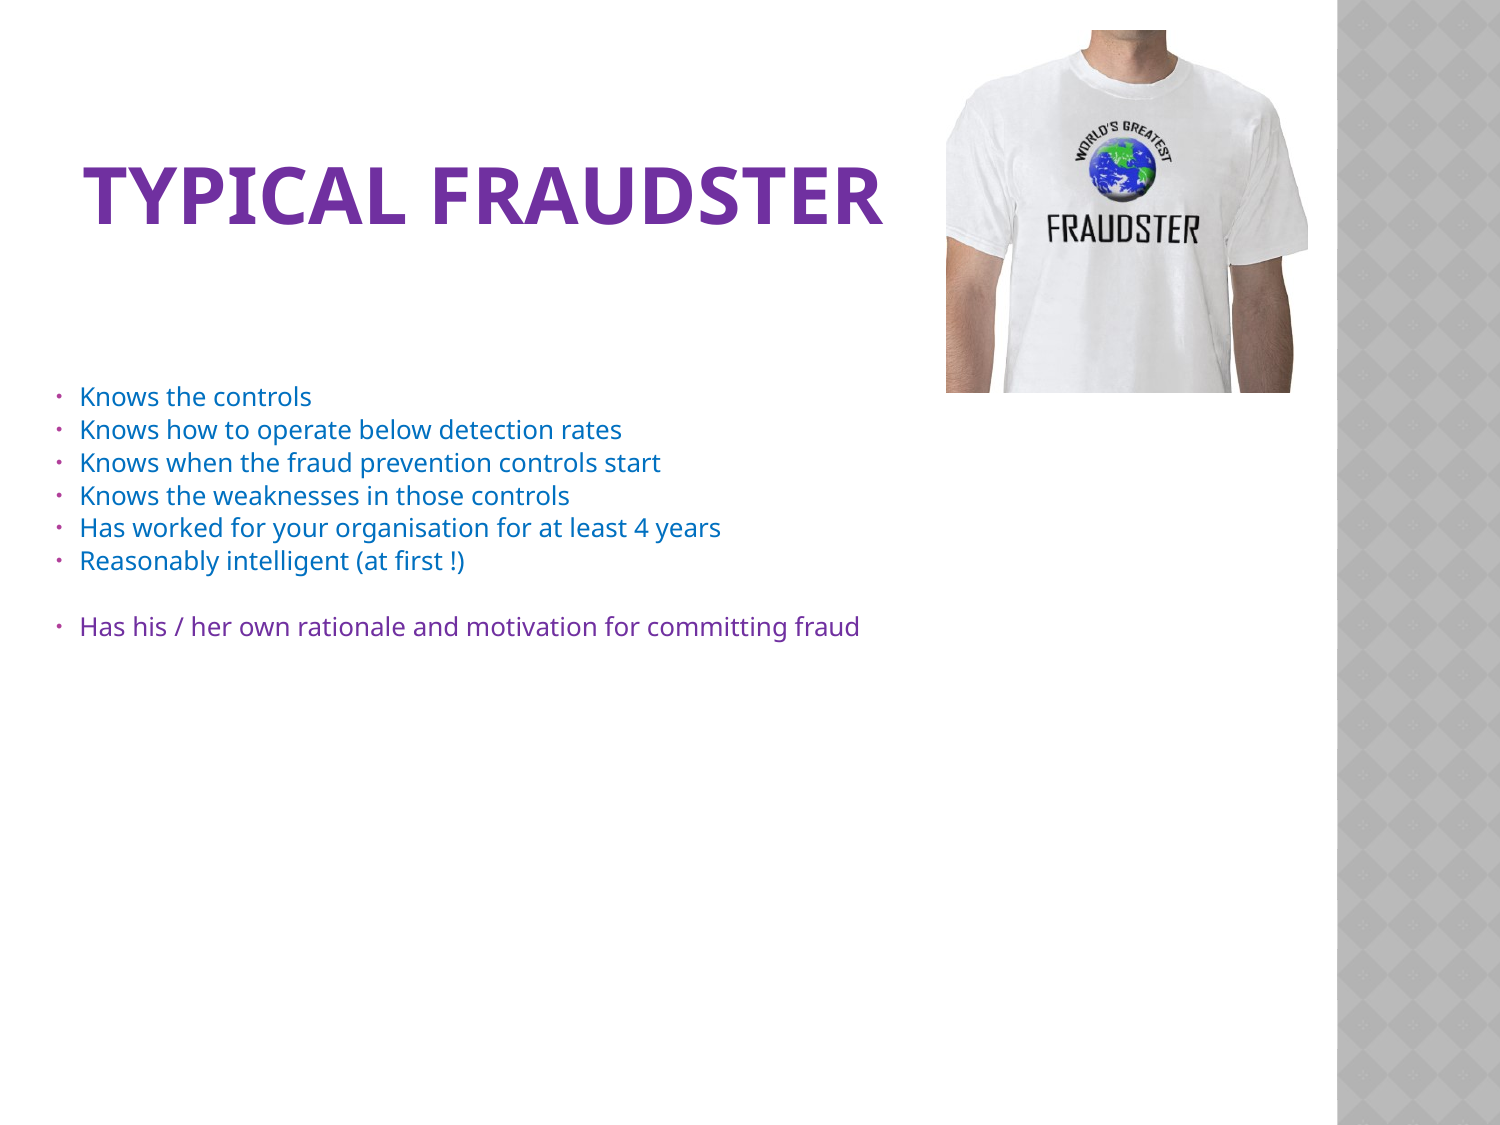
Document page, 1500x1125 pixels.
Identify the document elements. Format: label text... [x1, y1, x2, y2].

list Knows the controls Knows how to operate below detection rates Knows when the fraud prevention controls start Knows the weaknesses in those controls Has worked for your organisation for at least 4 years Reasonably intelligent (at first !) Has his / her own rationale and motivation for committing fraud [41, 373, 1235, 657]
picture [945, 30, 1308, 393]
title Typical Fraudster [75, 52, 939, 240]
